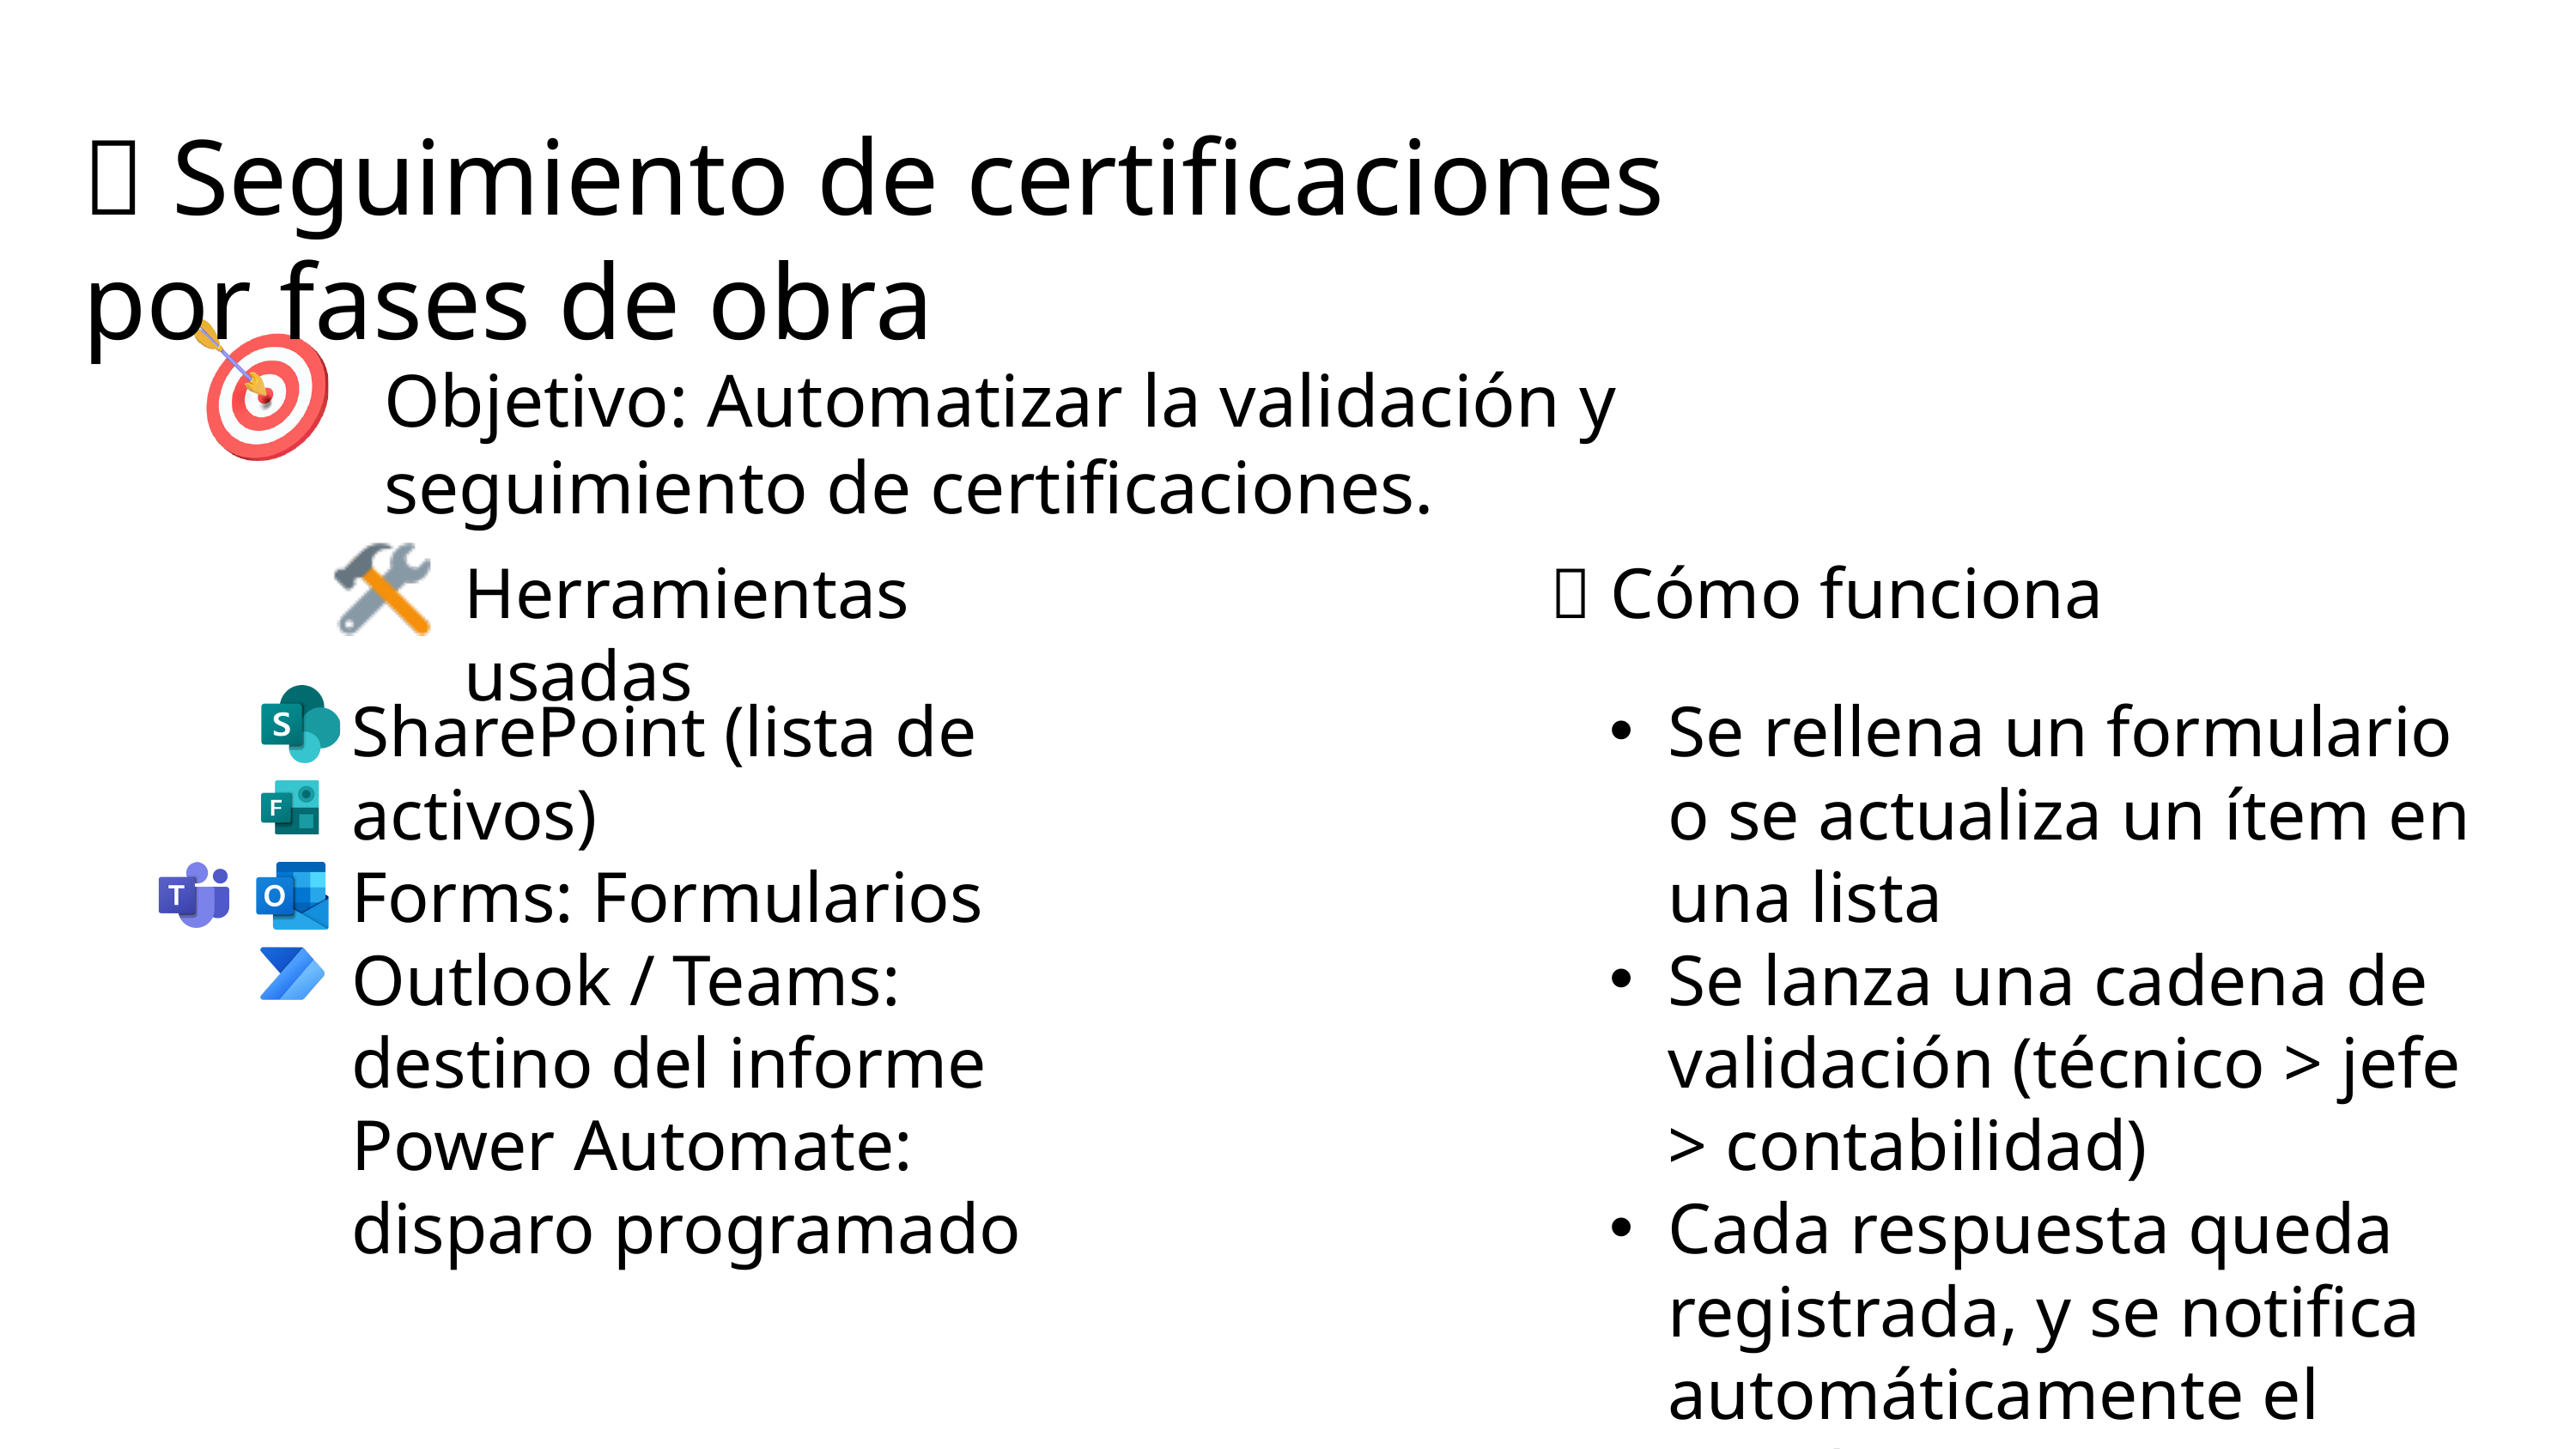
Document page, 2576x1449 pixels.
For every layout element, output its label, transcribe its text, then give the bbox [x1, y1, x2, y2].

text_box Objetivo: Automatizar la validación y seguimiento de certificaciones. [384, 355, 1879, 528]
text_box [193, 361, 329, 461]
text_box Se rellena un formulario o se actualiza un ítem en una lista Se lanza una cadena de validación (técnico > jefe > contabilidad) Cada respuesta queda registrada, y se notifica automáticamente el estado [1550, 688, 2494, 1449]
text_box 🔄 Cómo funciona [1550, 549, 2494, 633]
text_box [261, 685, 341, 763]
text_box [256, 937, 329, 1010]
text_box [261, 780, 319, 834]
text_box SharePoint (lista de activos) Forms: Formularios Outlook / Teams: destino del informe Power Automate: disparo programado [351, 688, 1143, 1268]
text_box 📑 Seguimiento de certificaciones por fases de obra [82, 111, 1780, 361]
text_box [158, 862, 229, 928]
text_box Herramientas usadas [464, 549, 912, 715]
text_box [256, 862, 329, 930]
text_box [333, 539, 431, 637]
